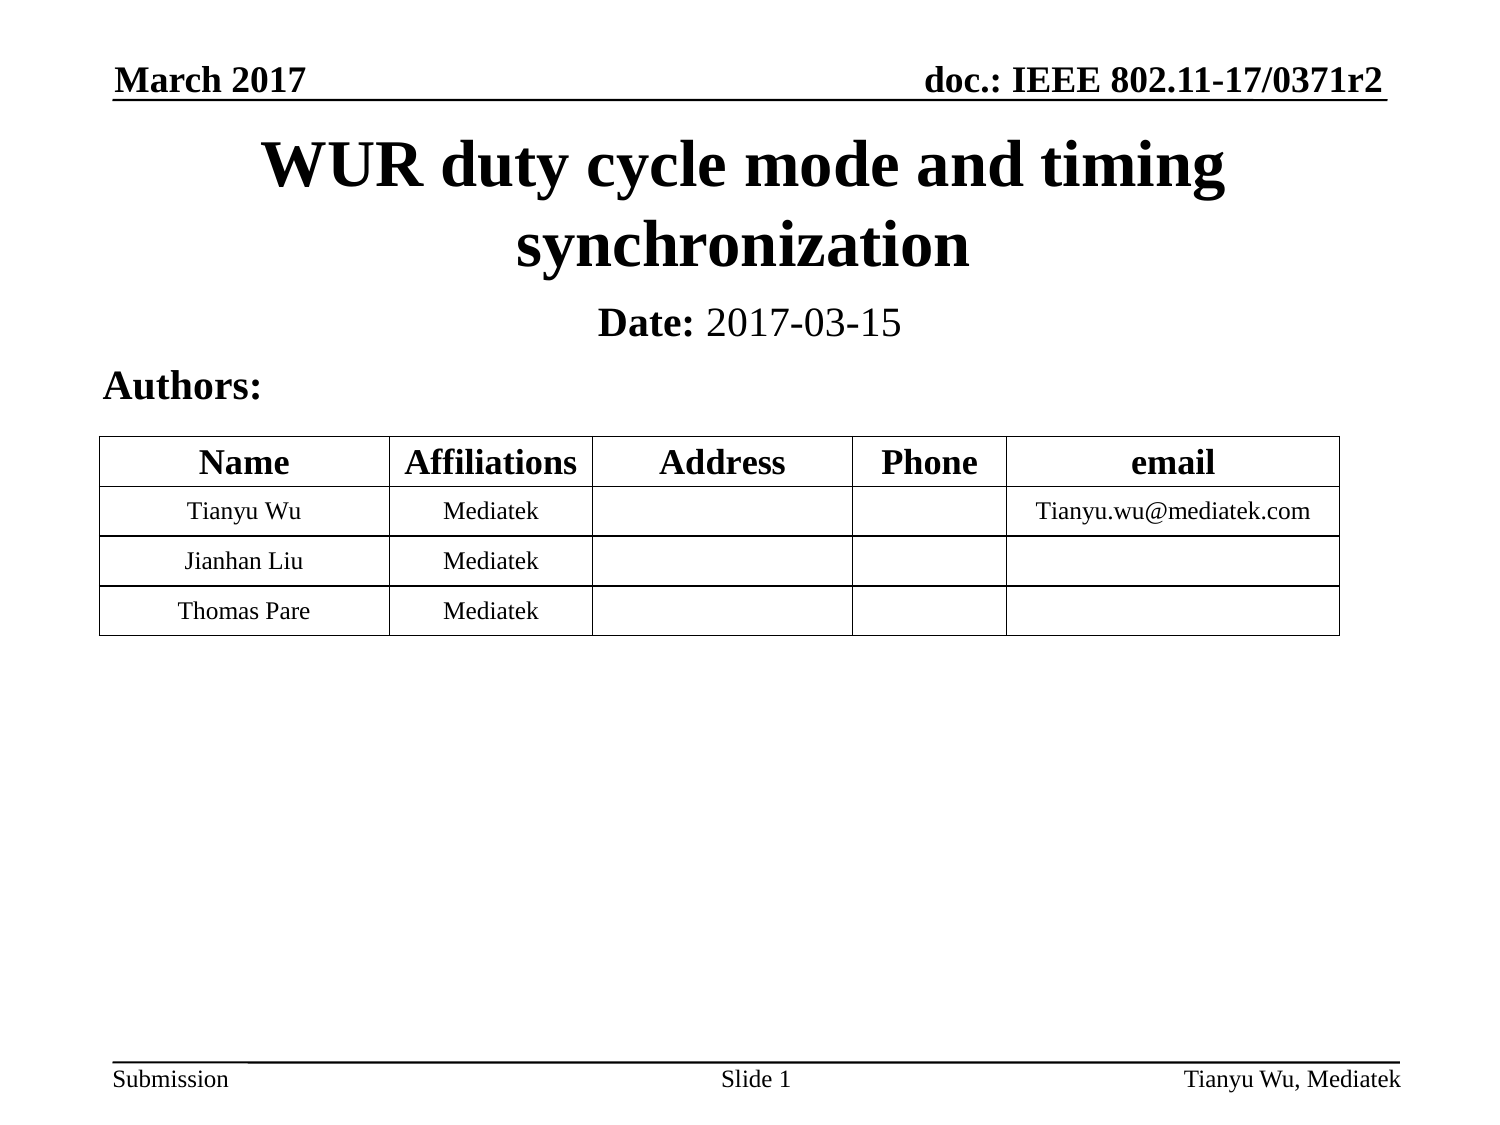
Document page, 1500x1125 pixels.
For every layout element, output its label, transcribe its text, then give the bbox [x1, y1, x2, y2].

text_box Authors: [87, 349, 325, 413]
list Date: 2017-03-15 [112, 287, 1388, 351]
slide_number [114, 54, 309, 101]
title WUR duty cycle mode and timing synchronization [62, 112, 1426, 288]
slide_number Slide 1 [712, 1063, 800, 1093]
footer Tianyu Wu, Mediatek [1180, 1063, 1402, 1093]
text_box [85, 435, 1424, 1054]
